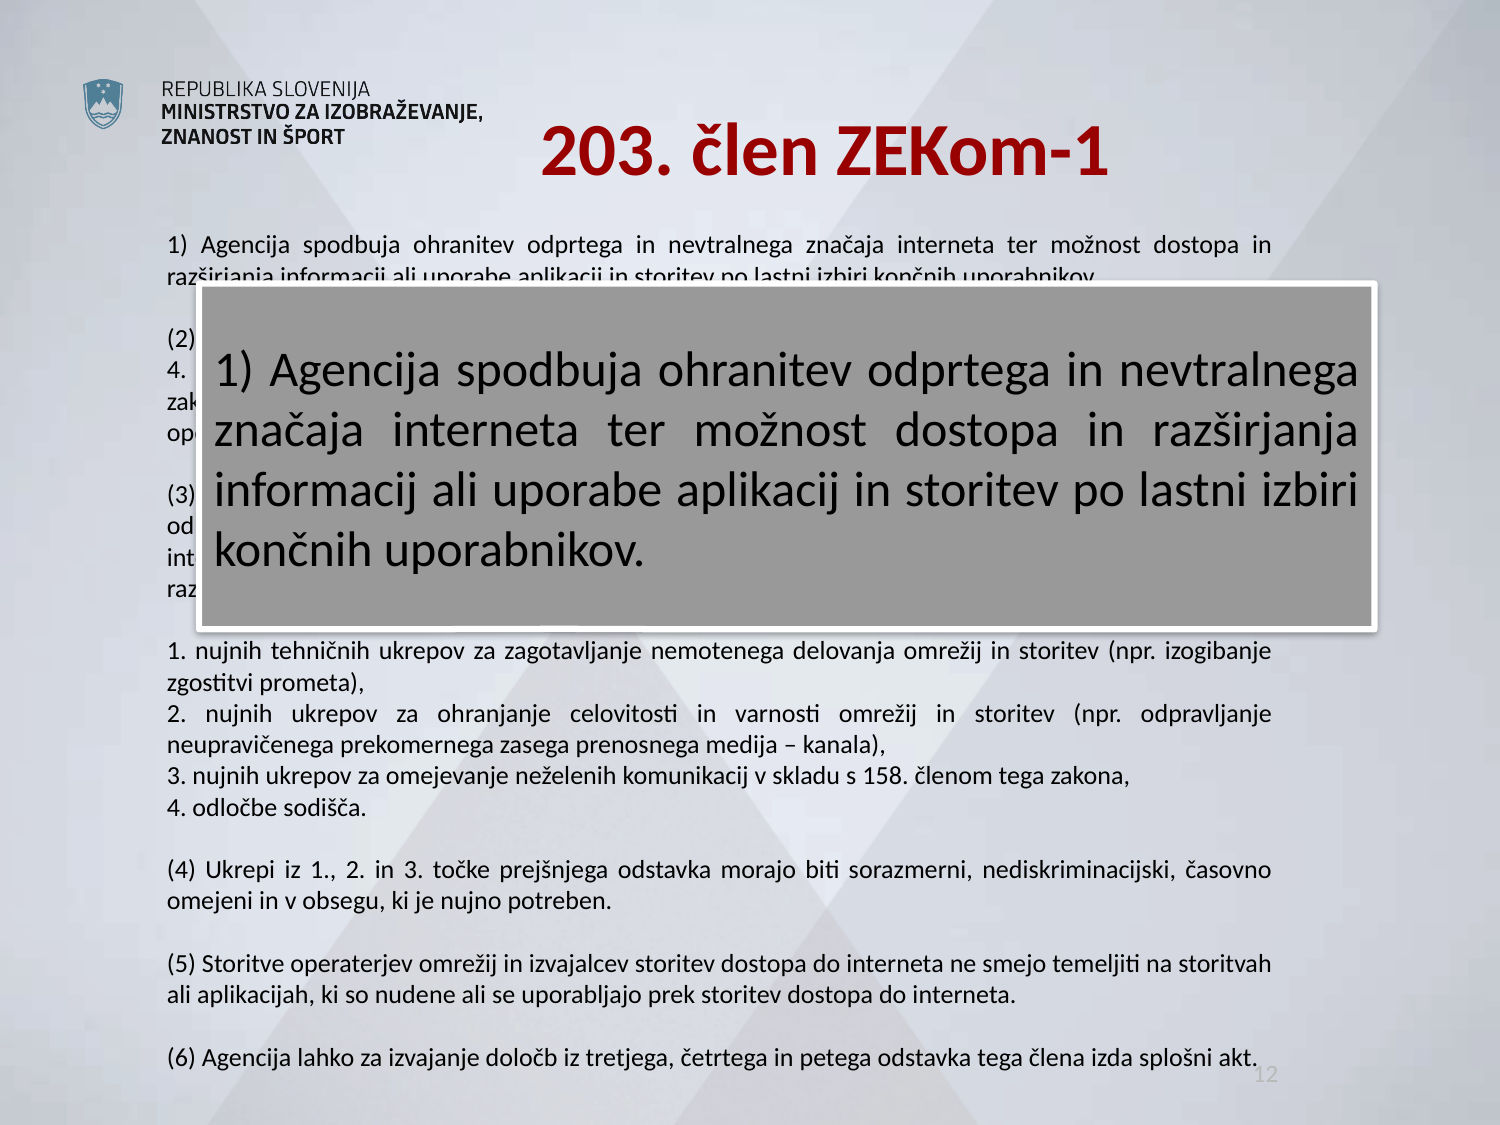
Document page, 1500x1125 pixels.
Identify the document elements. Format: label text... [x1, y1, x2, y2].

picture [0, 0, 1500, 1125]
text_box 1) Agencija spodbuja ohranitev odprtega in nevtralnega značaja interneta ter možnost dostopa in razširjanja informacij ali uporabe aplikacij in storitev po lastni izbiri končnih uporabnikov. [195, 280, 1378, 633]
text_box 1) Agencija spodbuja ohranitev odprtega in nevtralnega značaja interneta ter možnost dostopa in razširjanja informacij ali uporabe aplikacij in storitev po lastni izbiri končnih uporabnikov. (2) Agencija mora cilje iz prejšnjega odstavka še posebej upoštevati pri izvajanju svojih pristojnosti iz 3. in 4. točke drugega odstavka 132. člena tega zakona in tretjega ter četrtega odstavka 133. člena tega zakona in pri svojih pristojnostih v zvezi z izvajanjem 2. točke prvega odstavka 129. člena s strani operaterja omrežja in izvajalca storitev dostopa do interneta. (3) Operaterji omrežij in izvajalci storitev dostopa do interneta si kar najbolj prizadevajo za ohranitev odprtega in nevtralnega značaja interneta, s tem da ne smejo omejevati, zadrževati ali upočasnjevati internetnega prometa na ravni posameznih storitev ali aplikacij ali izvajati ukrepov za njihovo razvrednotenje, razen v primeru: 1. nujnih tehničnih ukrepov za zagotavljanje nemotenega delovanja omrežij in storitev (npr. izogibanje zgostitvi prometa), 2. nujnih ukrepov za ohranjanje celovitosti in varnosti omrežij in storitev (npr. odpravljanje neupravičenega prekomernega zasega prenosnega medija – kanala), 3. nujnih ukrepov za omejevanje neželenih komunikacij v skladu s 158. členom tega zakona, 4. odločbe sodišča. (4) Ukrepi iz 1., 2. in 3. točke prejšnjega odstavka morajo biti sorazmerni, nediskriminacijski, časovno omejeni in v obsegu, ki je nujno potreben. (5) Storitve operaterjev omrežij in izvajalcev storitev dostopa do interneta ne smejo temeljiti na storitvah ali aplikacijah, ki so nudene ali se uporabljajo prek storitev dostopa do interneta. (6) Agencija lahko za izvajanje določb iz tretjega, četrtega in petega odstavka tega člena izda splošni akt. [152, 220, 1289, 1079]
slide_number 12 [1074, 1042, 1294, 1103]
title 203. člen ZEKom-1 [537, 99, 1115, 191]
